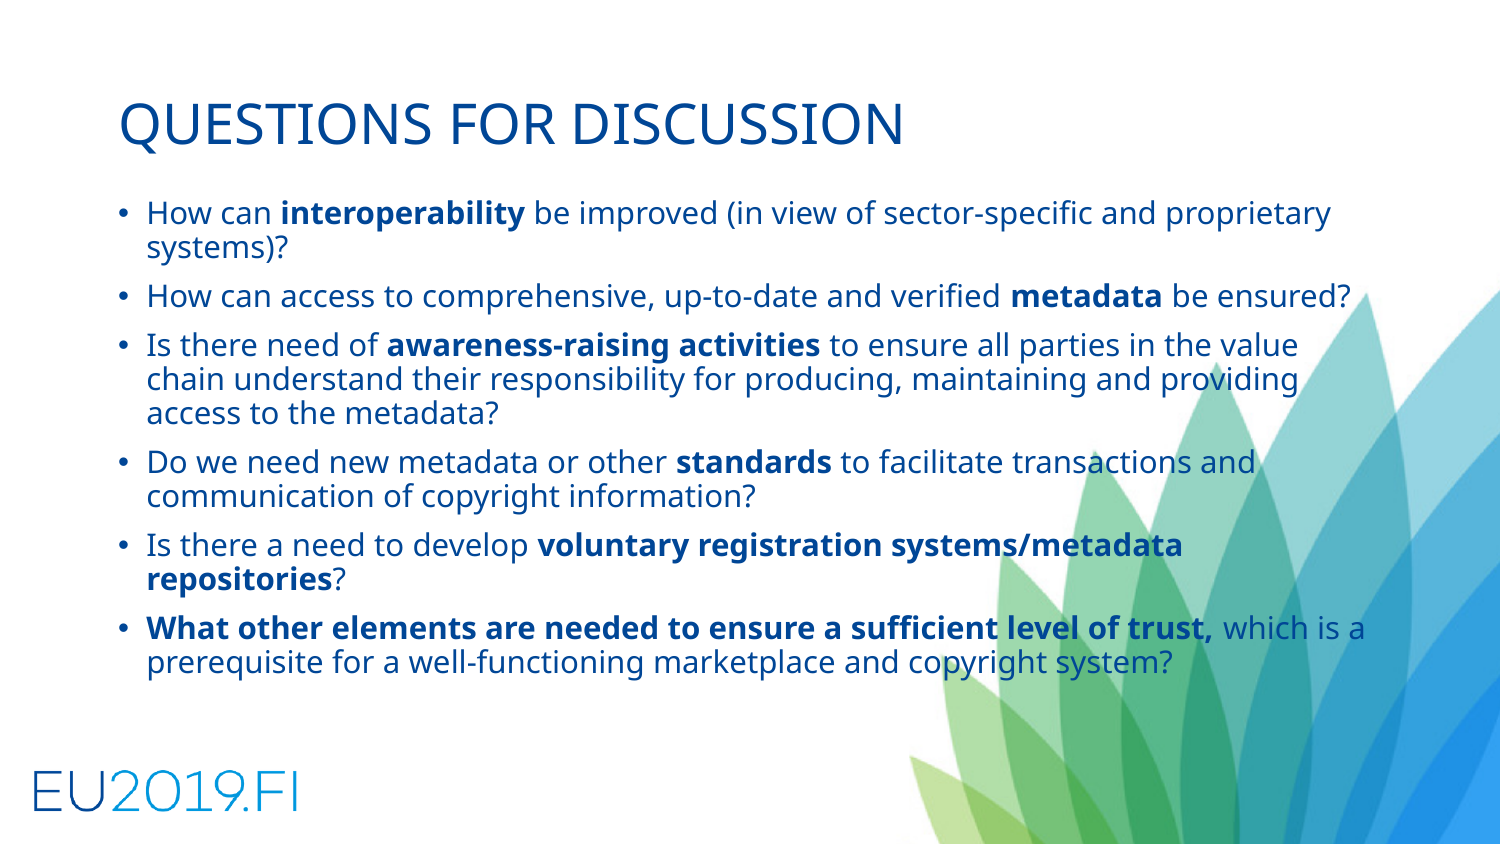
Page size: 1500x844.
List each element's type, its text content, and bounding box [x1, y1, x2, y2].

title QUESTIONS FOR DISCUSSION [103, 44, 1397, 190]
list How can interoperability be improved (in view of sector-specific and proprietary systems)? How can access to comprehensive, up-to-date and verified metadata be ensured? Is there need of awareness-raising activities to ensure all parties in the value chain understand their responsibility for producing, maintaining and providing access to the metadata? Do we need new metadata or other standards to facilitate transactions and communication of copyright information? Is there a need to develop voluntary registration systems/metadata repositories? What other elements are needed to ensure a sufficient level of trust, which is a prerequisite for a well-functioning marketplace and copyright system? [103, 190, 1397, 726]
picture [0, 0, 1500, 844]
